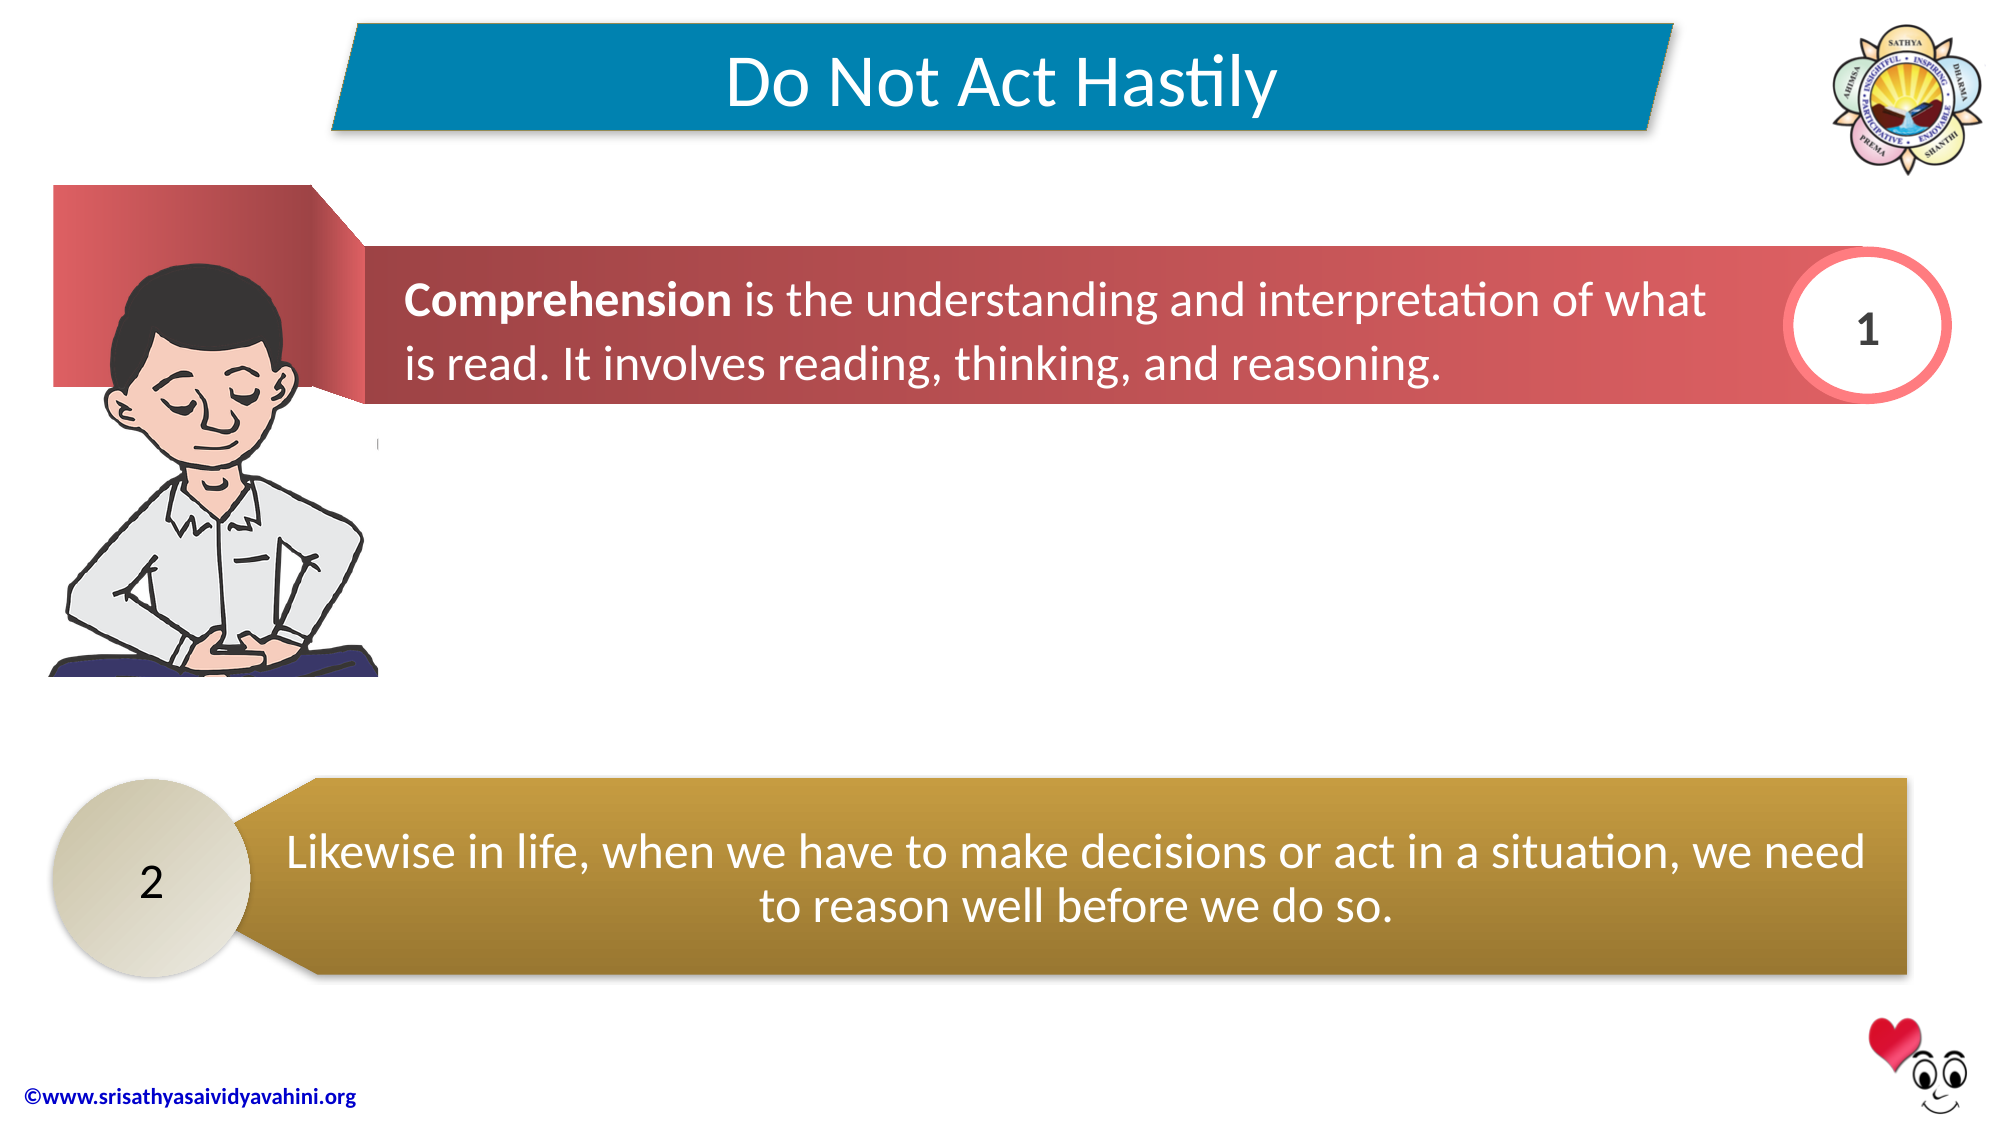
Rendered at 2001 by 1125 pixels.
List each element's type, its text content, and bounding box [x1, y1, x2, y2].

picture [1827, 21, 1986, 176]
picture [1831, 974, 1982, 1125]
picture [0, 204, 379, 678]
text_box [52, 777, 1908, 977]
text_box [52, 184, 1947, 404]
text_box Do Not Act Hastily [331, 23, 1674, 131]
